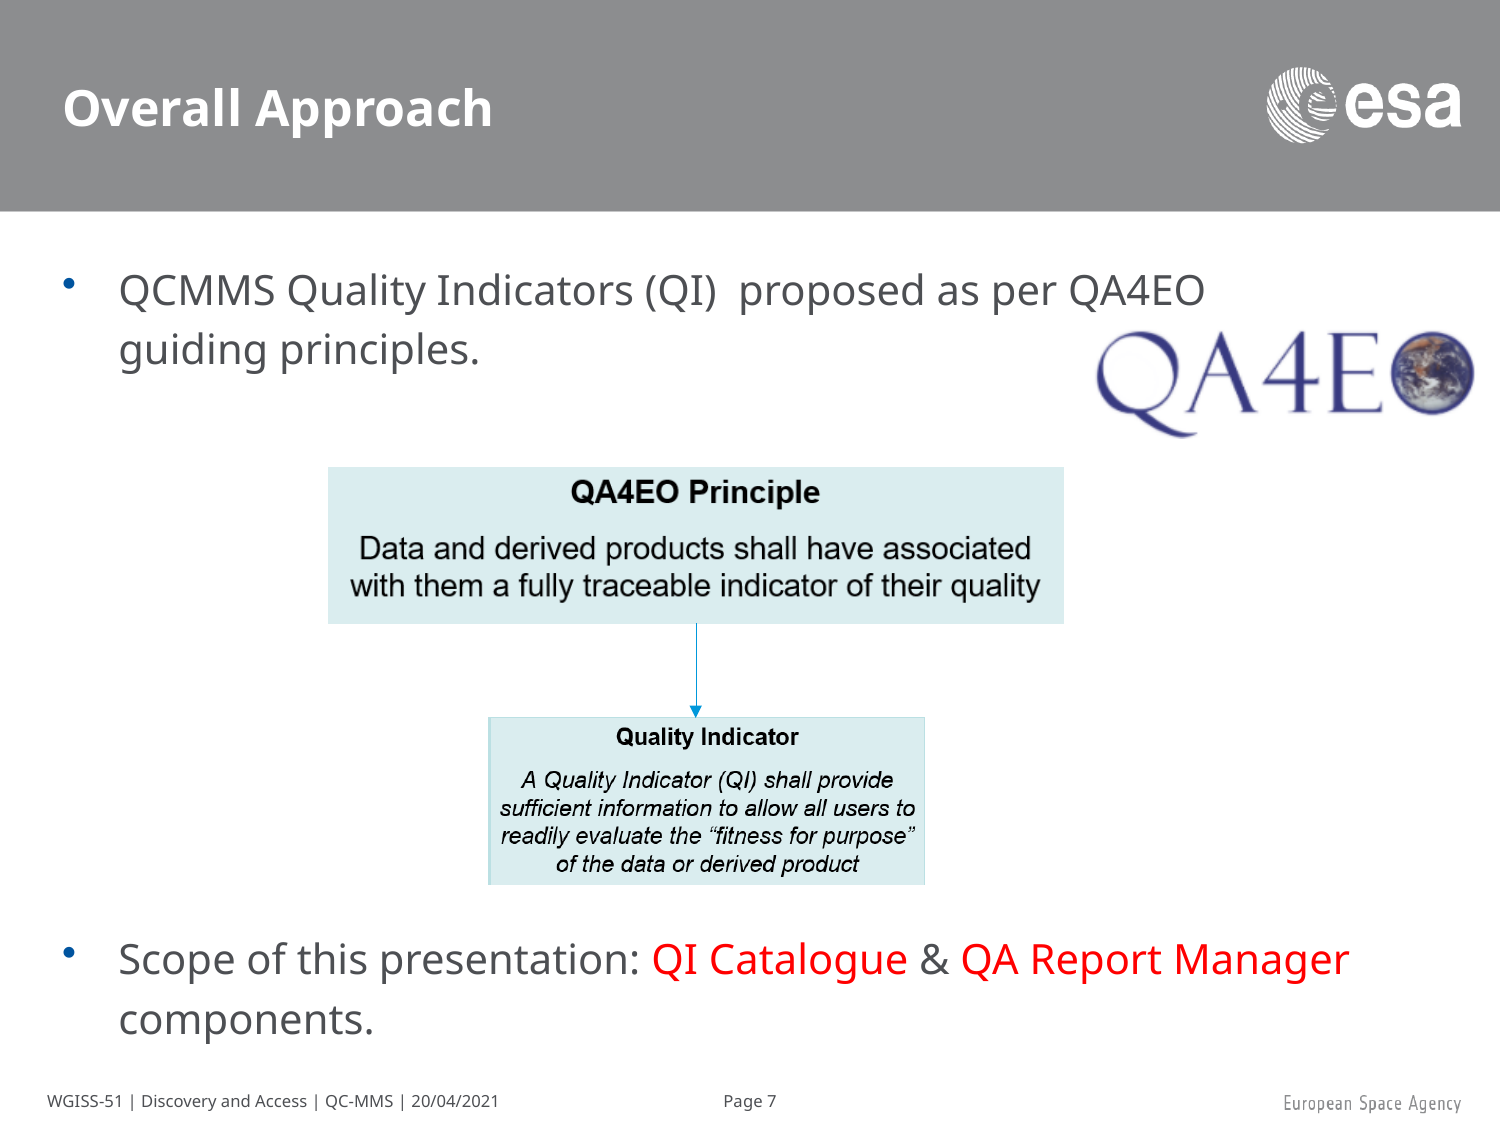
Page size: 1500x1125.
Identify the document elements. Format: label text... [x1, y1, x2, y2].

picture [0, 0, 1500, 214]
title Overall Approach [46, 35, 1257, 178]
list QCMMS Quality Indicators (QI) proposed as per QA4EO guiding principles. Scope of this presentation: QI Catalogue & QA Report Manager components. [46, 246, 1380, 1047]
picture [327, 467, 1064, 624]
picture [1073, 323, 1487, 439]
picture [0, 1087, 1500, 1125]
picture [488, 717, 925, 886]
footer WGISS-51 | Discovery and Access | QC-MMS | 20/04/2021 [46, 1078, 631, 1123]
